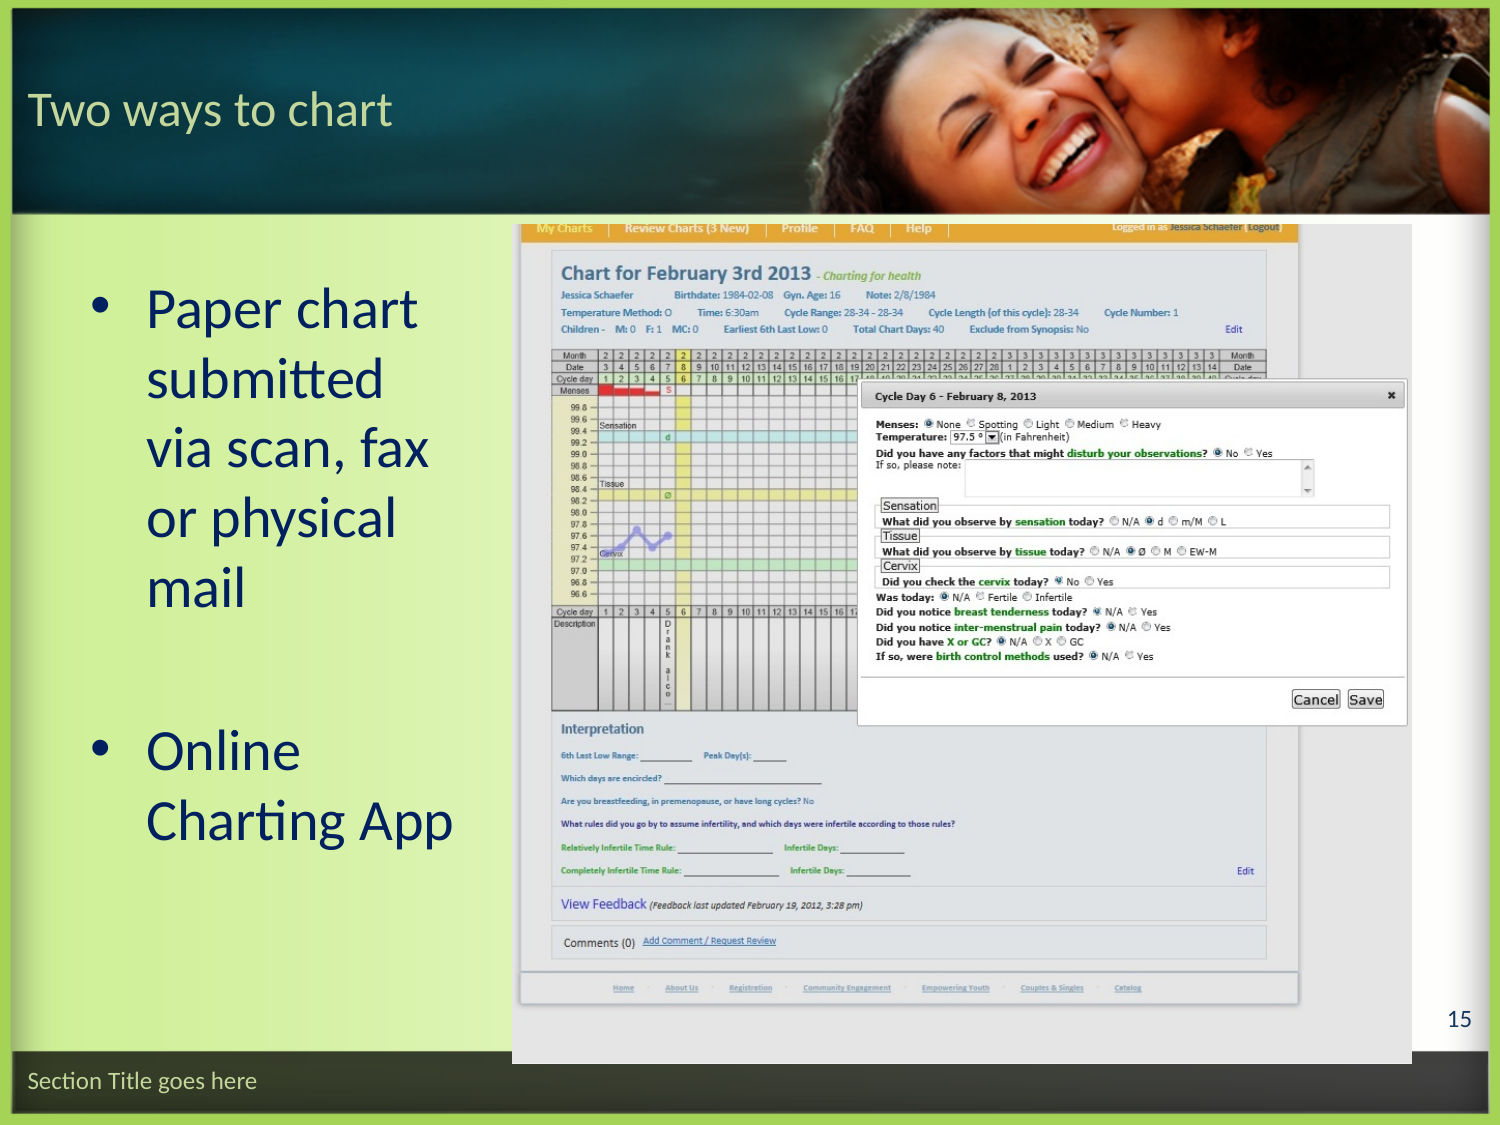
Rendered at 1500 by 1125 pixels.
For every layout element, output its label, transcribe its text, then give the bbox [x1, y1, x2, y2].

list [512, 224, 1412, 1065]
picture [0, 0, 1500, 1125]
slide_number 15 [1425, 987, 1488, 1048]
title Two ways to chart [12, 12, 1363, 200]
footer Section Title goes here [12, 1050, 488, 1110]
list Paper chart submitted via scan, fax or physical mail Online Charting App [75, 262, 475, 1005]
